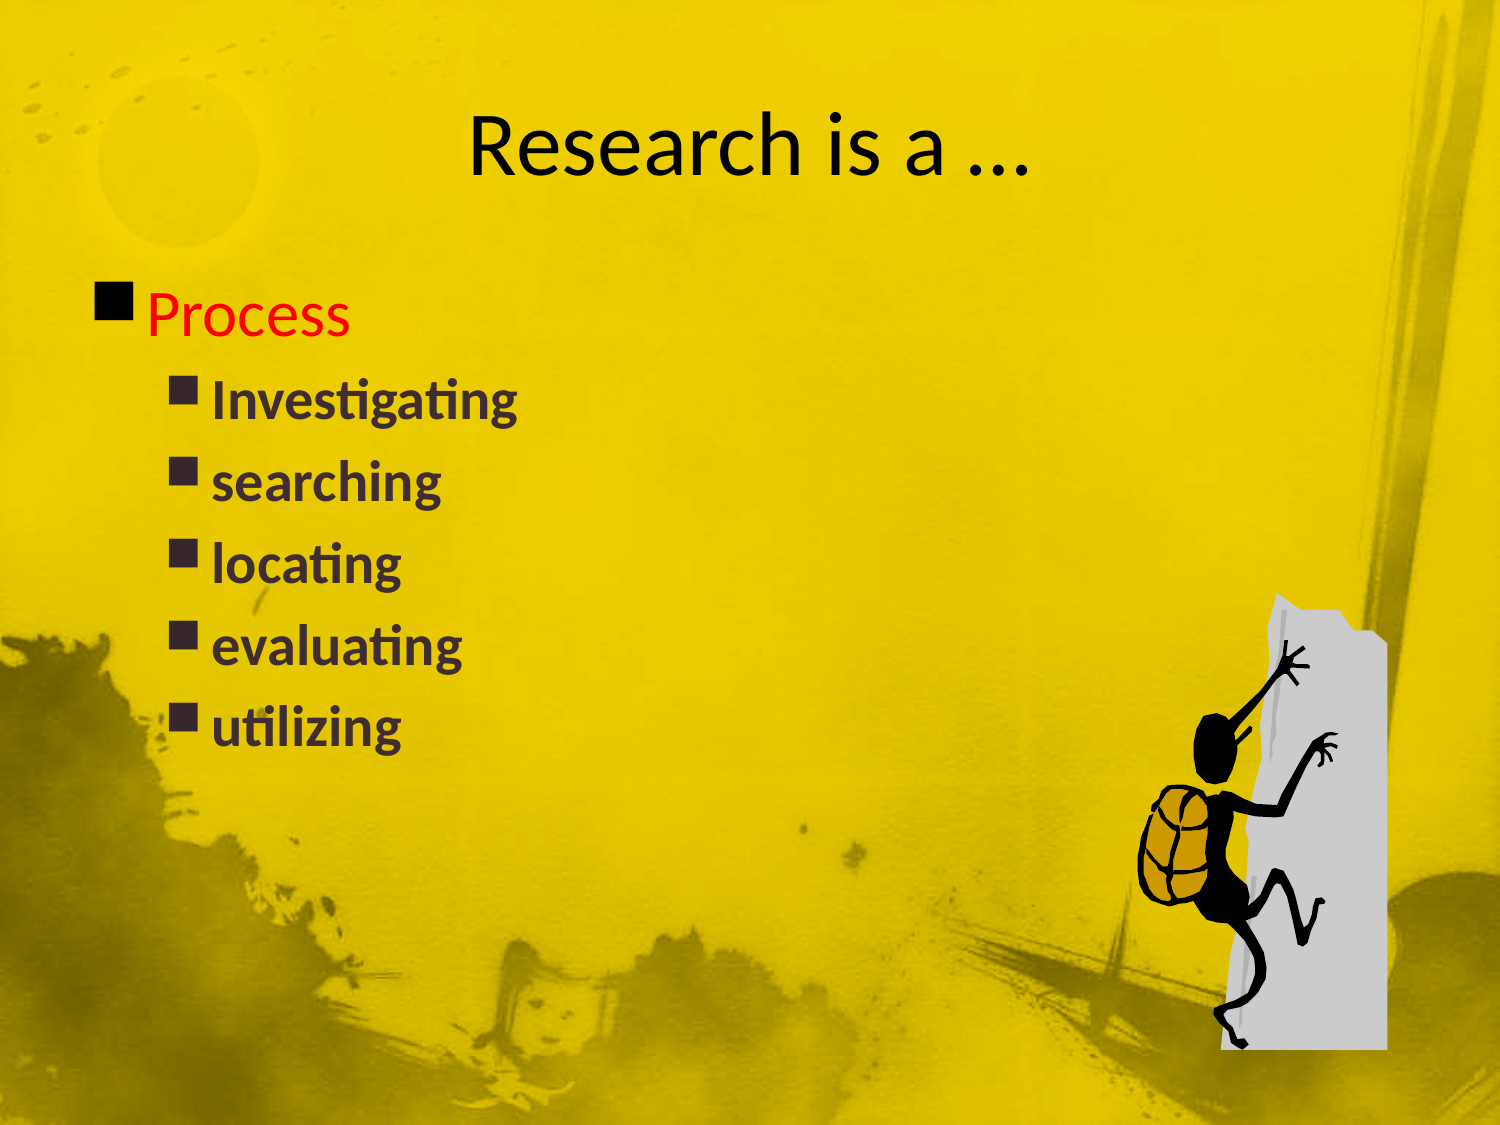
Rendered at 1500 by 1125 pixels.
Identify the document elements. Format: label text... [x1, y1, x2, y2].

list Process Investigating searching locating evaluating utilizing [75, 262, 1425, 1005]
title Research is a … [75, 45, 1425, 233]
picture [1137, 592, 1388, 1051]
